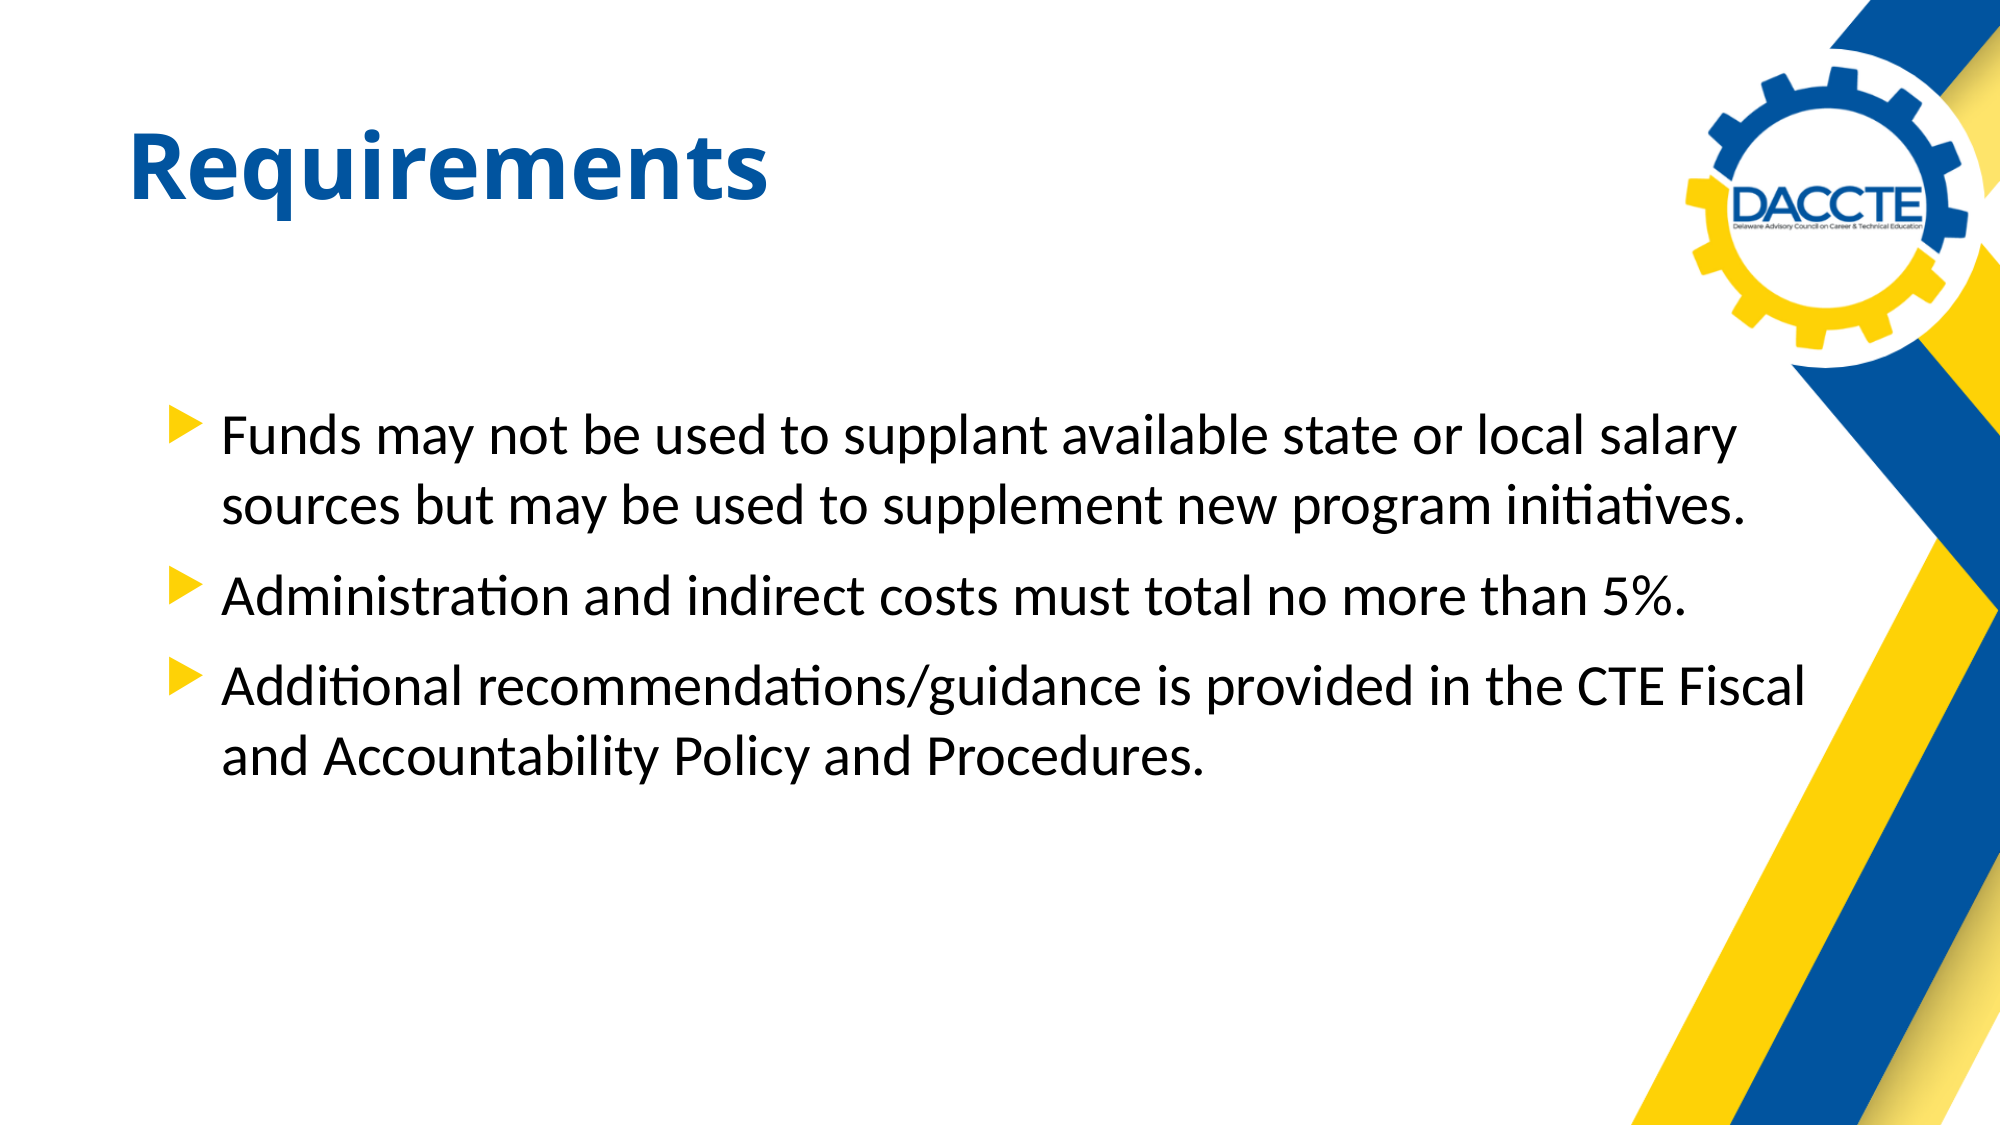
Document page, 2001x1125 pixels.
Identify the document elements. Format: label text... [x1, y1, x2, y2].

picture [0, 0, 2000, 1125]
list Funds may not be used to supplant available state or local salary sources but may be used to supplement new program initiatives. Administration and indirect costs must total no more than 5%. Additional recommendations/guidance is provided in the CTE Fiscal and Accountability Policy and Procedures. [149, 388, 1850, 950]
title Requirements [111, 99, 1522, 317]
